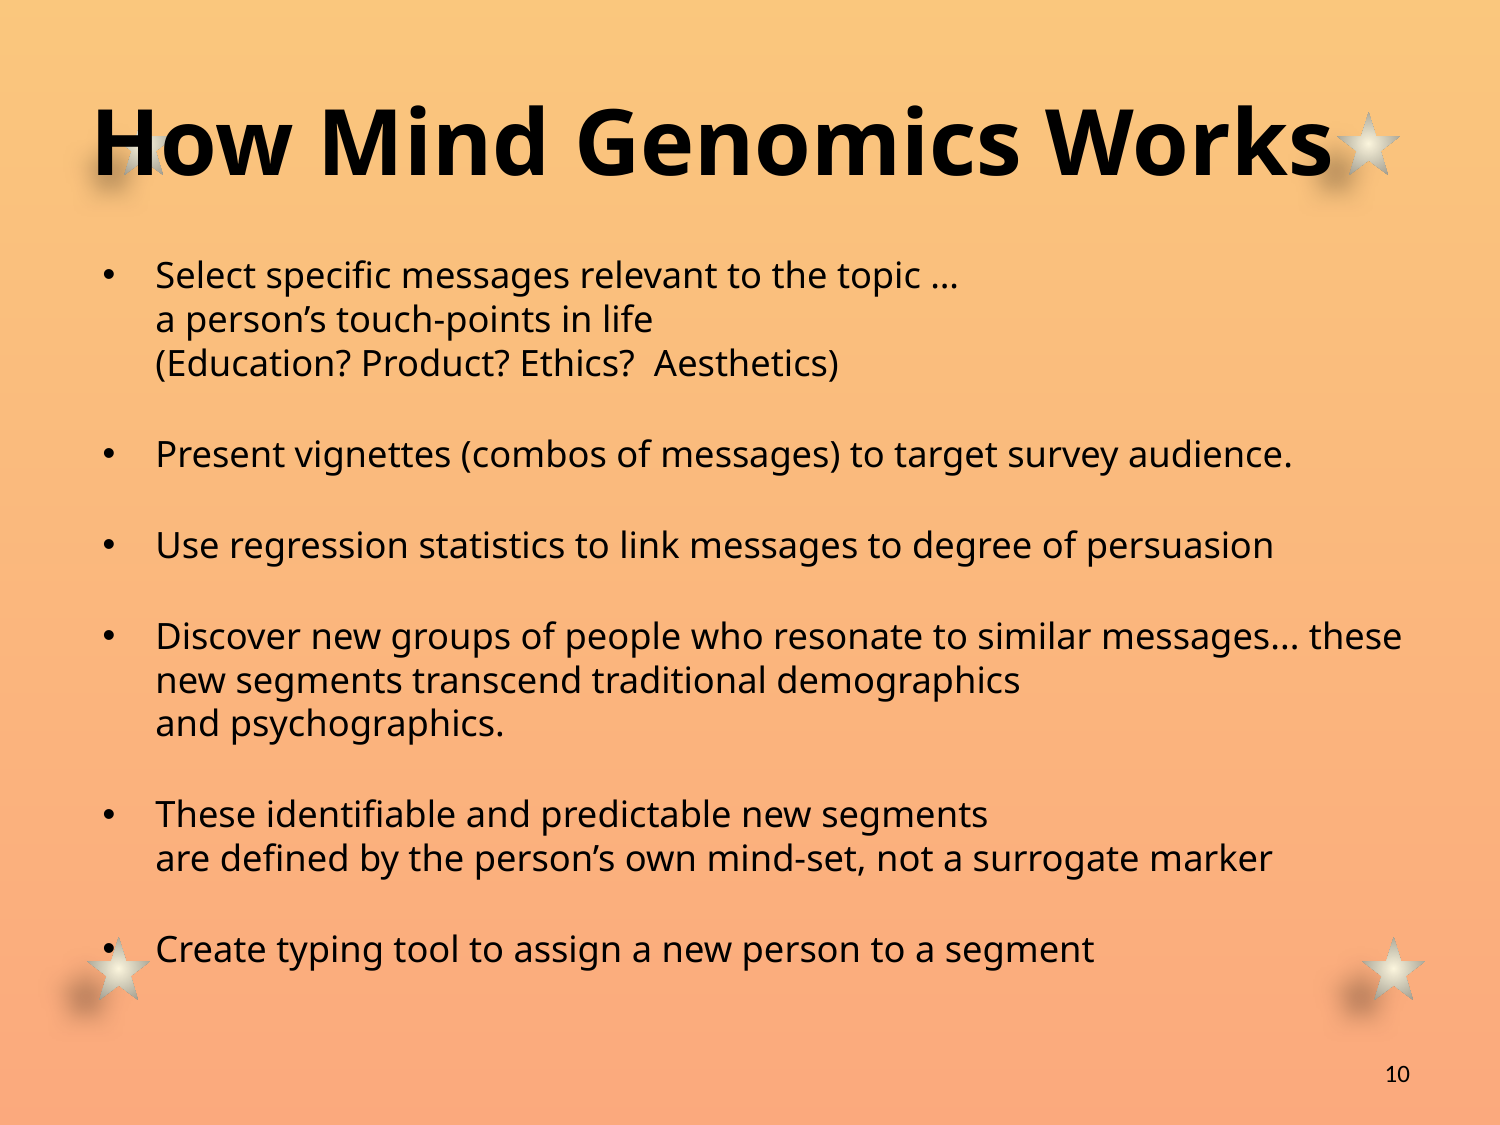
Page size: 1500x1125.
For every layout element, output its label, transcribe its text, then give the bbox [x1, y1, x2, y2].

title How Mind Genomics Works [37, 45, 1388, 233]
slide_number 10 [1074, 1042, 1425, 1103]
list Select specific messages relevant to the topic … a person’s touch-points in life (Education? Product? Ethics? Aesthetics) Present vignettes (combos of messages) to target survey audience. Use regression statistics to link messages to degree of persuasion Discover new groups of people who resonate to similar messages... these new segments transcend traditional demographics and psychographics. These identifiable and predictable new segments are defined by the person’s own mind-set, not a surrogate marker Create typing tool to assign a new person to a segment [87, 245, 1438, 988]
